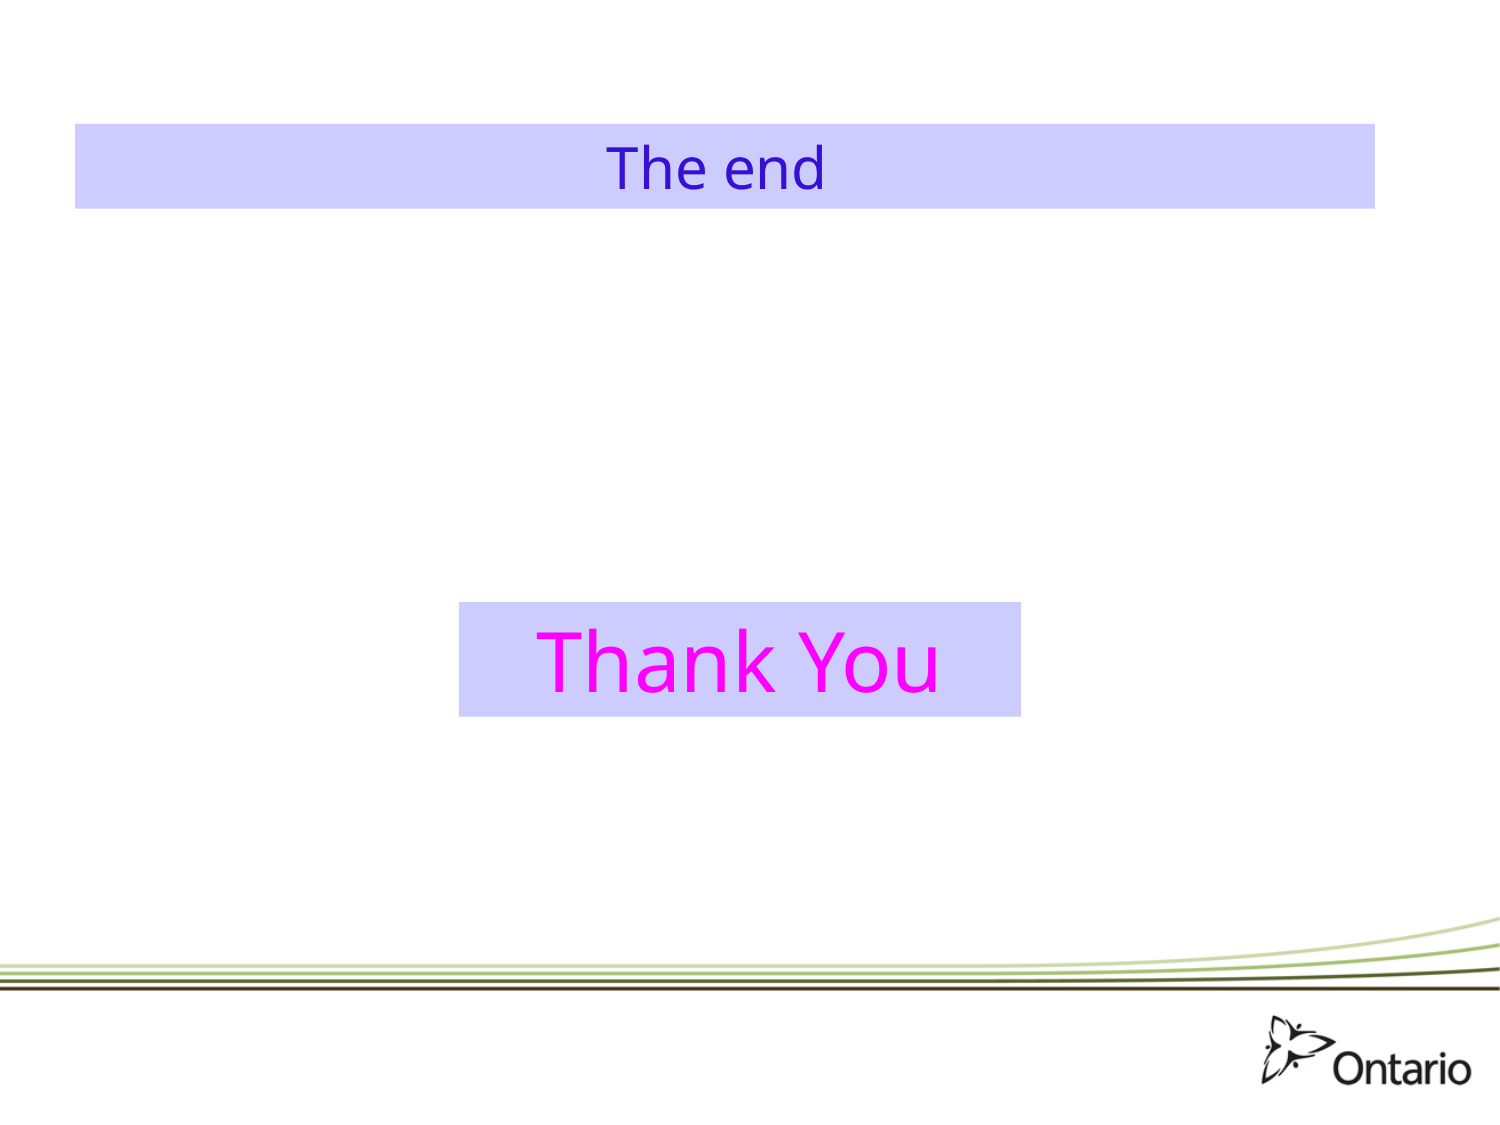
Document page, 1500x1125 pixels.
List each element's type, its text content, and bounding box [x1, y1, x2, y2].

picture [0, 910, 1500, 1094]
text_box The end [75, 123, 1375, 209]
text_box Thank You [458, 602, 1021, 717]
